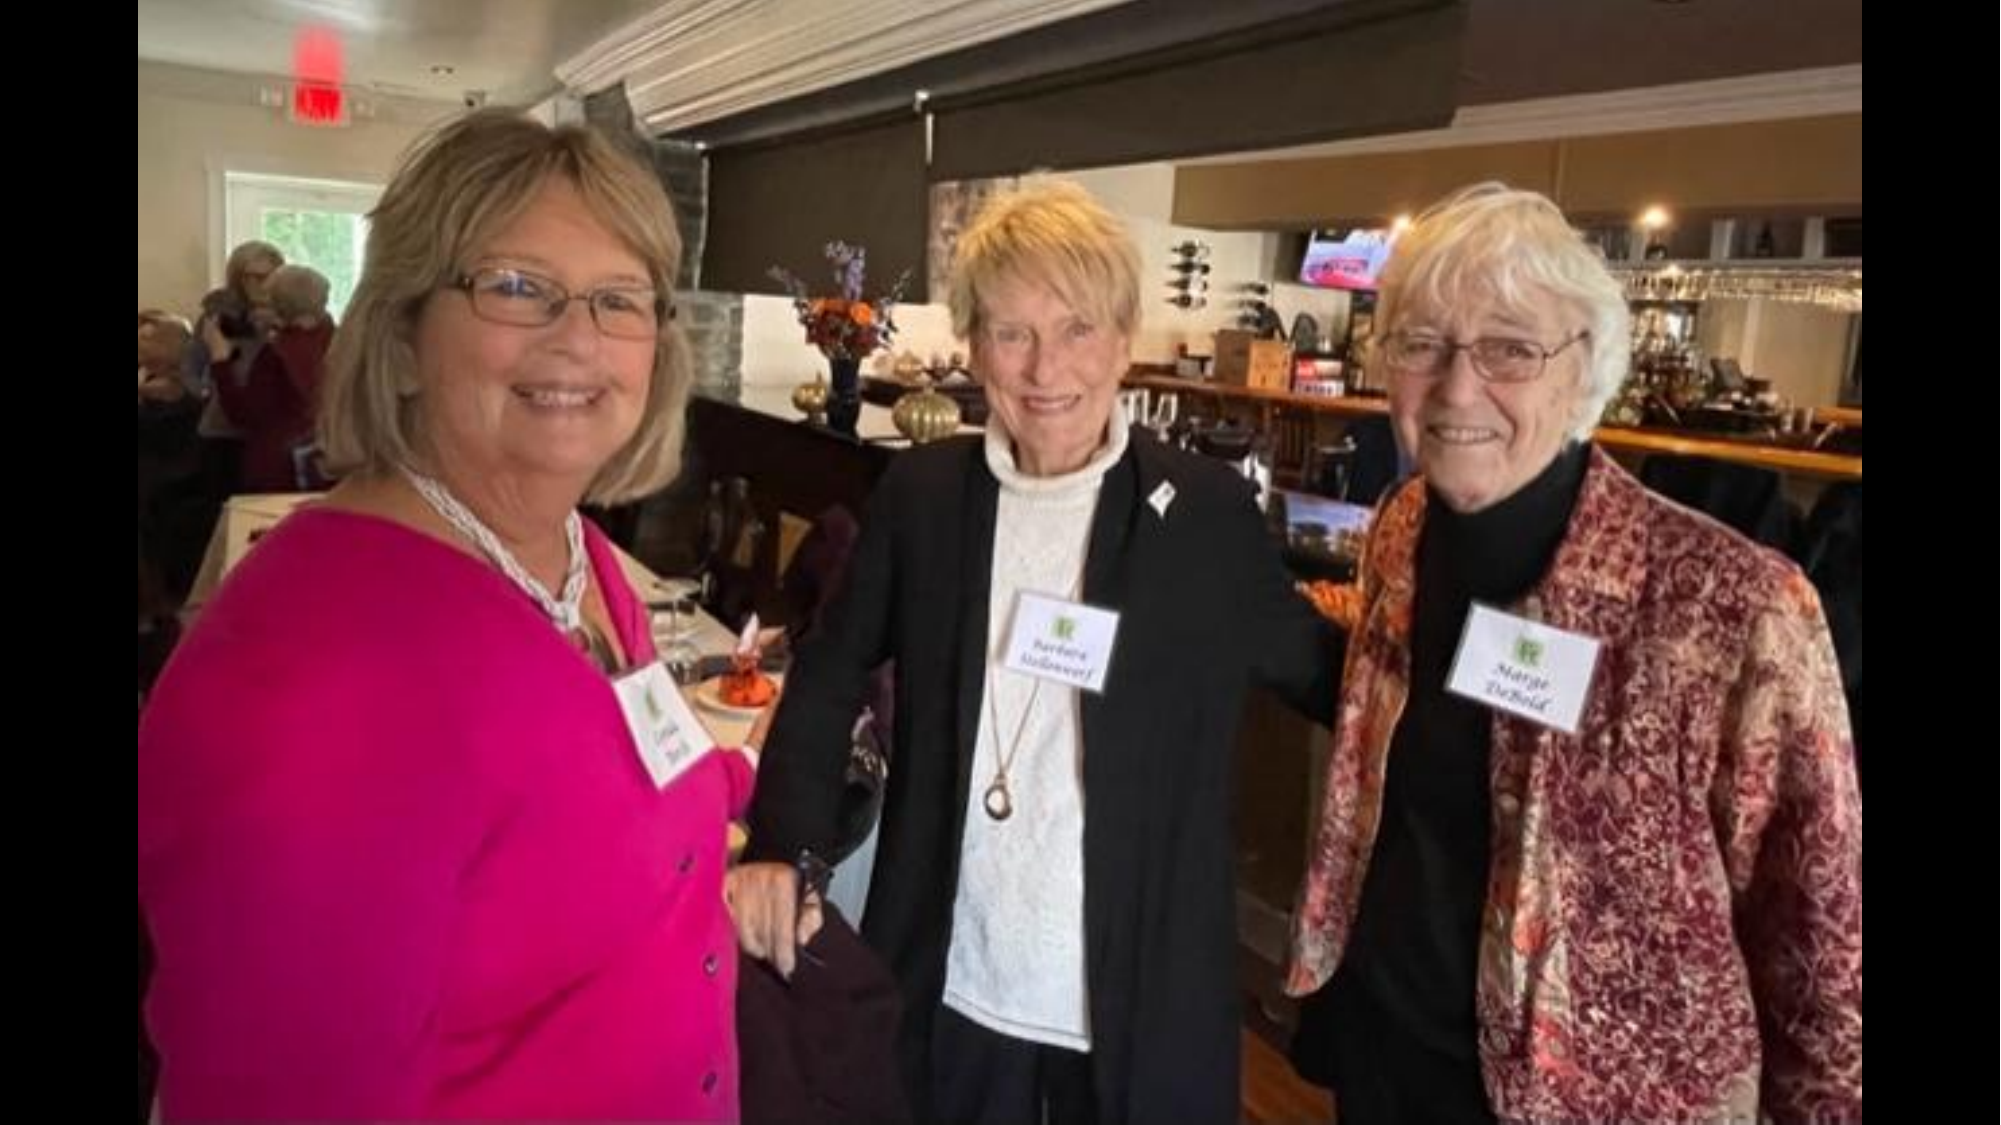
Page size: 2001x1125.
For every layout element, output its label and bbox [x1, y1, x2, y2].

picture [138, 0, 1862, 1125]
